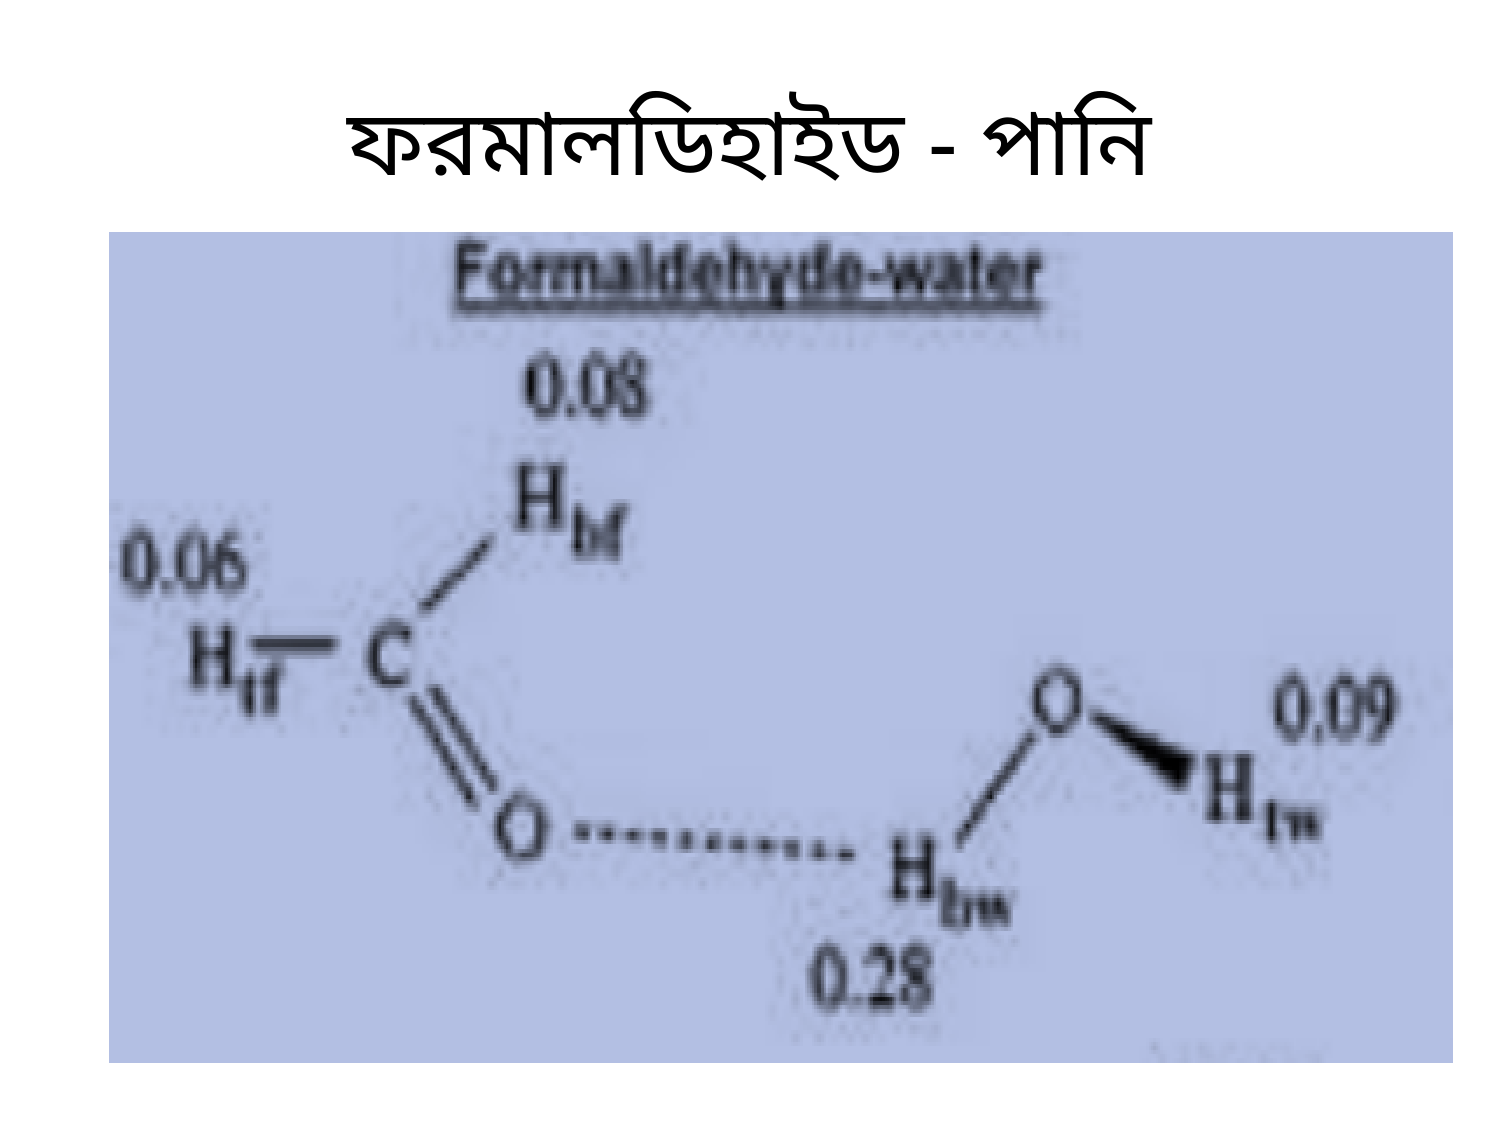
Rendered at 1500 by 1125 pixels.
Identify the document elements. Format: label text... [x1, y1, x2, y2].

title ফরমালডিহাইড - পানি [75, 45, 1425, 233]
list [109, 232, 1453, 1063]
